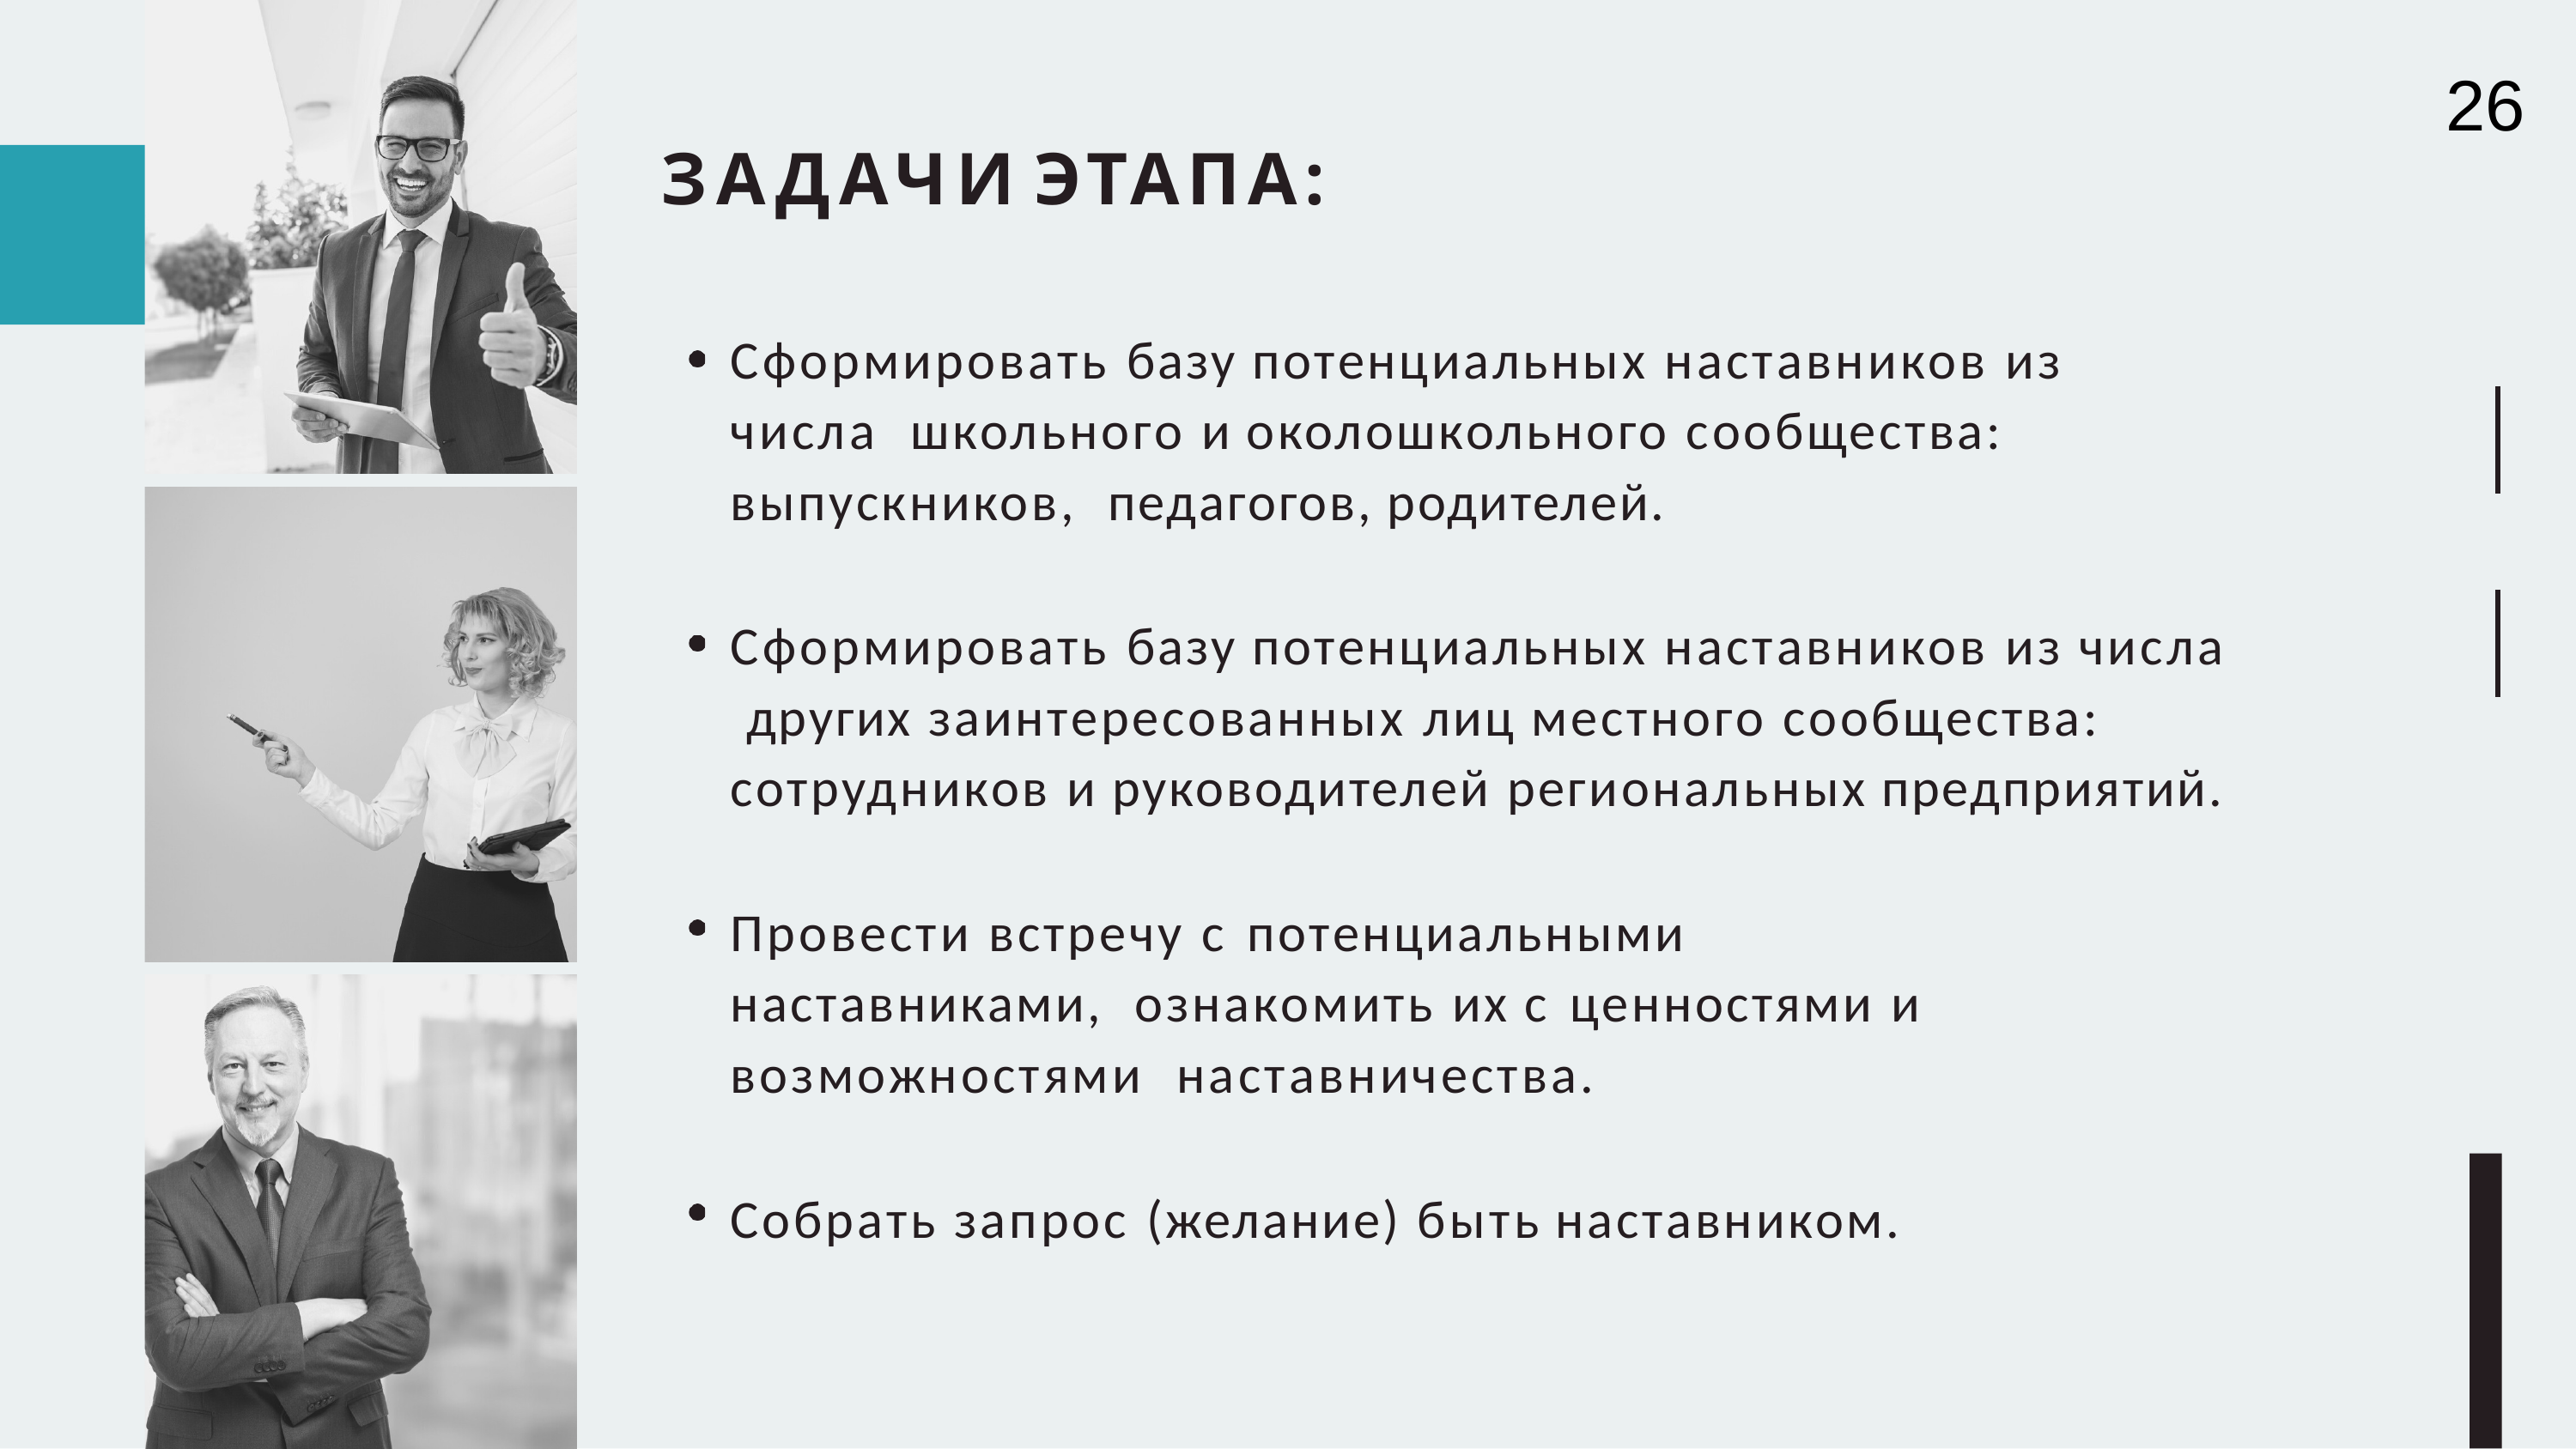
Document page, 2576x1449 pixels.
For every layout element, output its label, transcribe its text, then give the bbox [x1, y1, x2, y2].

text_box [0, 144, 145, 325]
text_box [2470, 1153, 2502, 1449]
text_box [144, 487, 577, 962]
text_box ЗАДАЧИ ЭТАПА: Сформировать базу потенциальных наставников из числа школьного и околошкольного сообщества: выпускников, педагогов, родителей. Сформировать базу потенциальных наставников из числа других заинтересованных лиц местного сообщества: сотрудников и руководителей региональных предприятий. Провести встречу с потенциальными наставниками, ознакомить их с ценностями и возможностями наставничества. Собрать запрос (желание) быть наставником. [659, 131, 2233, 1249]
title 26 [2444, 57, 2528, 301]
text_box [144, 0, 577, 474]
text_box [144, 974, 577, 1449]
